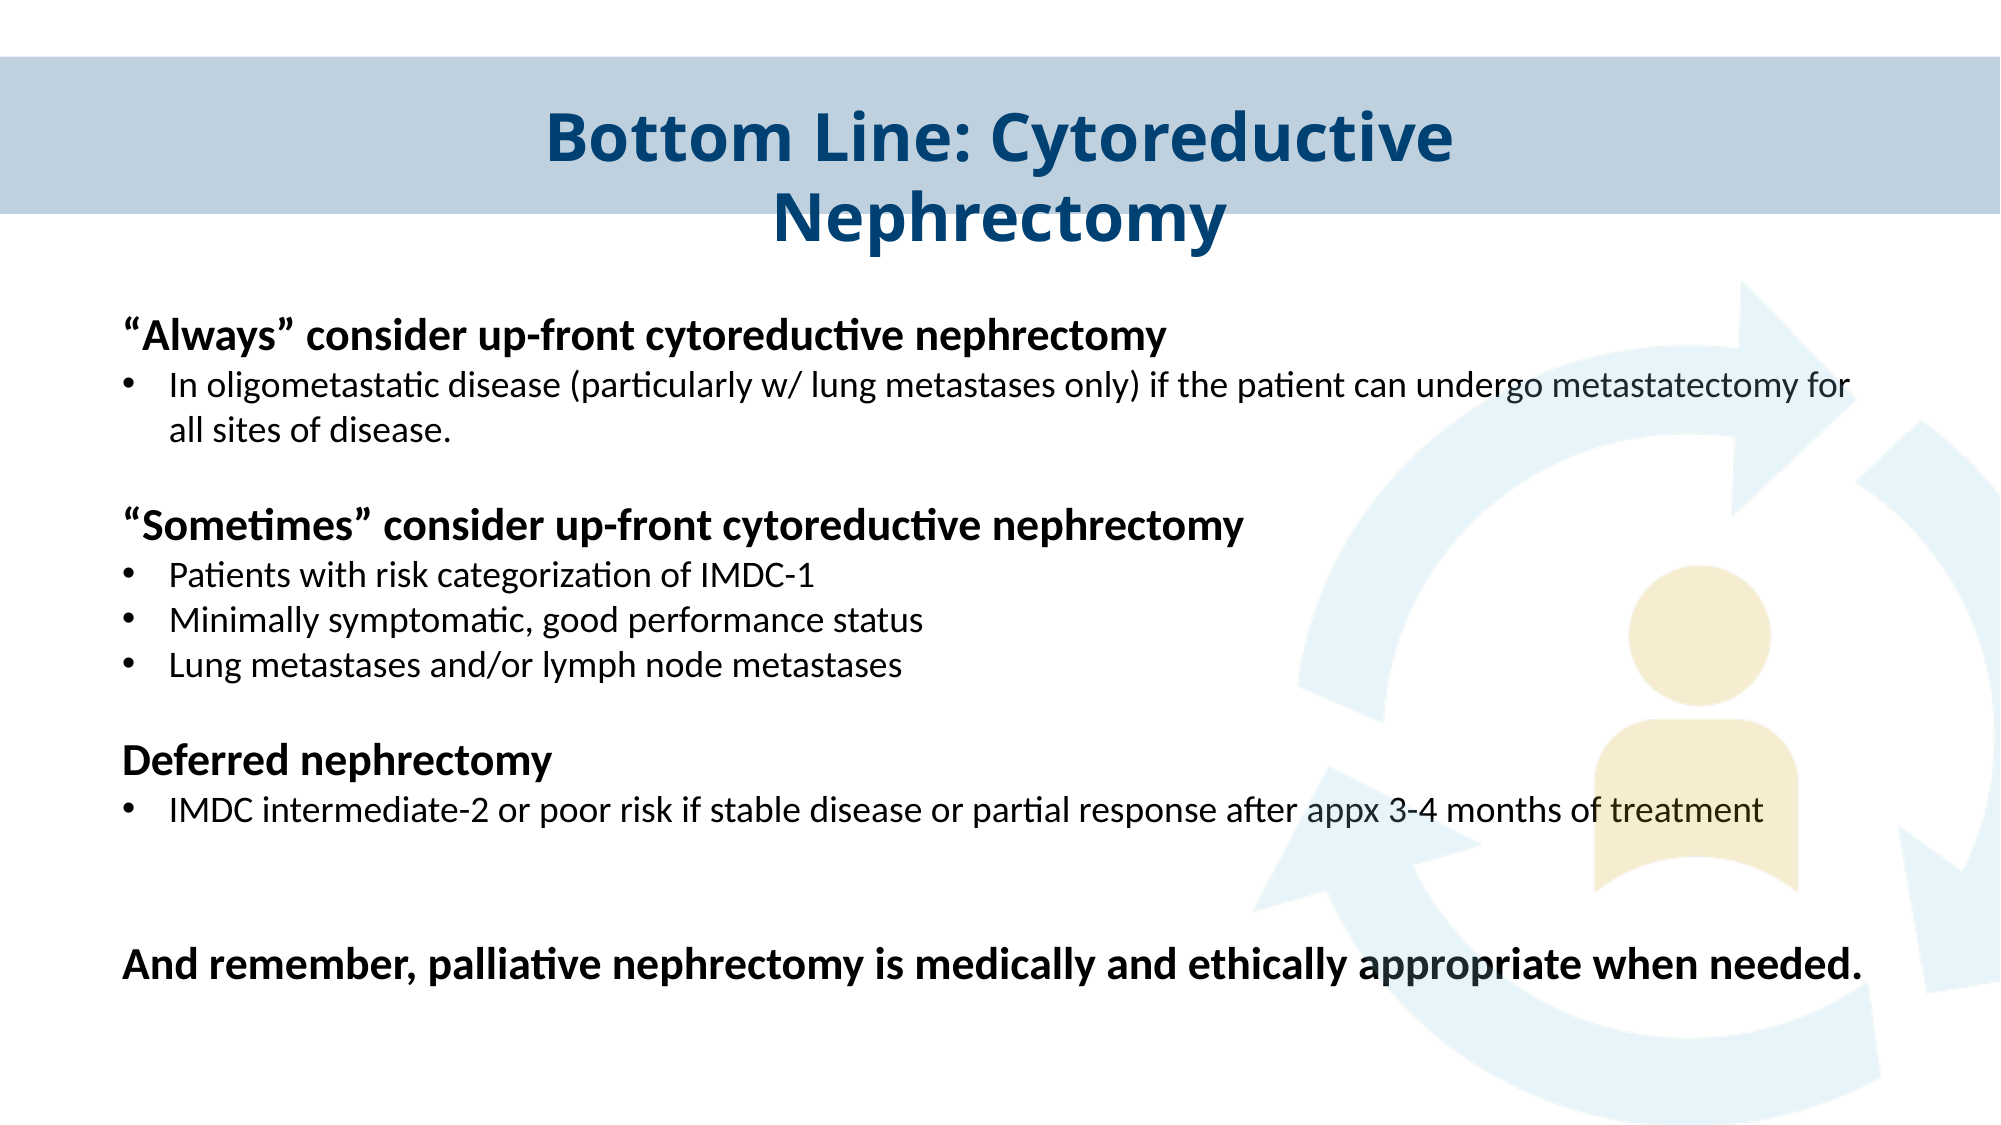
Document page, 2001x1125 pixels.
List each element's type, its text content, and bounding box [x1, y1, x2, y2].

picture [1246, 281, 2000, 1125]
text_box Bottom Line: Cytoreductive Nephrectomy [308, 87, 1692, 262]
text_box [0, 56, 2000, 215]
text_box “Always” consider up-front cytoreductive nephrectomy In oligometastatic disease (particularly w/ lung metastases only) if the patient can undergo metastatectomy for all sites of disease. “Sometimes” consider up-front cytoreductive nephrectomy Patients with risk categorization of IMDC-1 Minimally symptomatic, good performance status Lung metastases and/or lymph node metastases Deferred nephrectomy IMDC intermediate-2 or poor risk if stable disease or partial response after appx 3-4 months of treatment [107, 297, 1246, 838]
text_box And remember, palliative nephrectomy is medically and ethically appropriate when needed. [107, 926, 1246, 1052]
